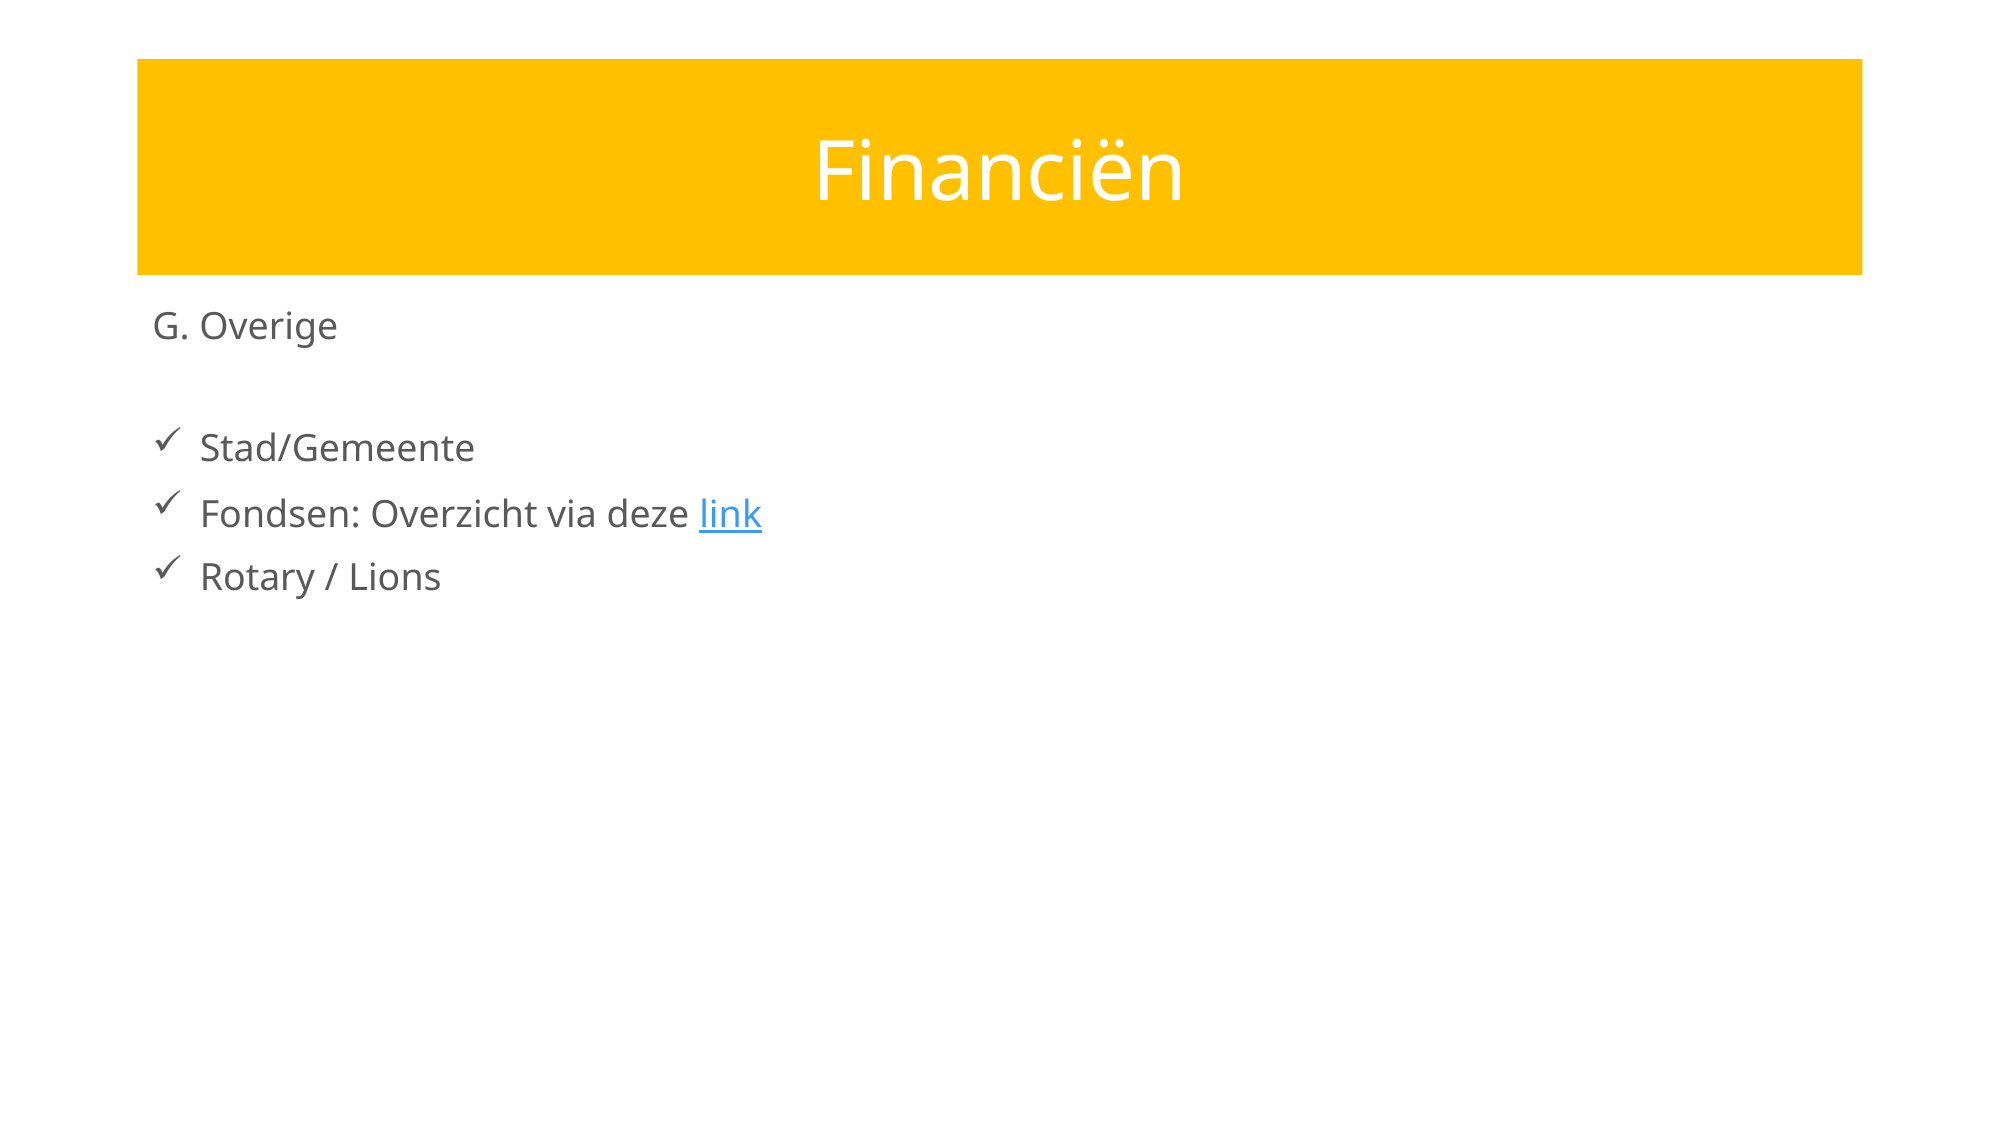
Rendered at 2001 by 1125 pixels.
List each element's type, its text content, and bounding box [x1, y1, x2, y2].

text_box Financiën [136, 58, 1863, 276]
list G. Overige Stad/Gemeente Fondsen: Overzicht via deze link Rotary / Lions [137, 299, 1941, 1093]
